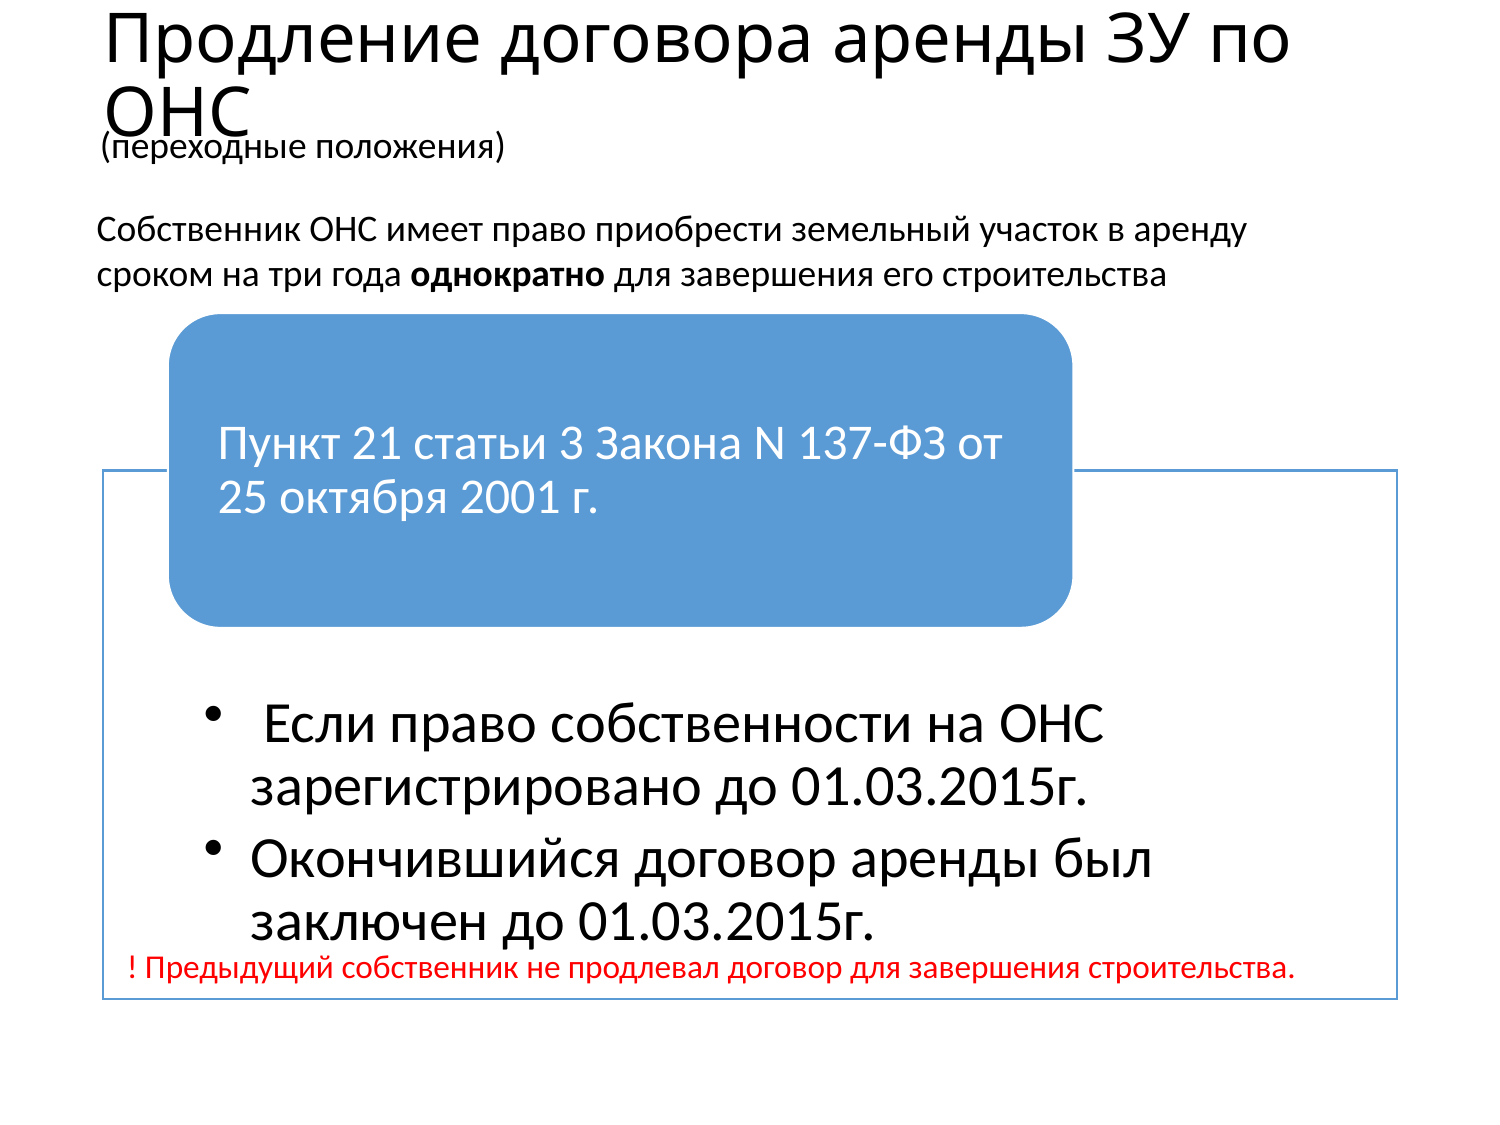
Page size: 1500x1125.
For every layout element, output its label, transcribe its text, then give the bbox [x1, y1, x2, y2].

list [103, 299, 1397, 1014]
title Продление договора аренды ЗУ по ОНС [88, 19, 1383, 113]
text_box Собственник ОНС имеет право приобрести земельный участок в аренду сроком на три года однократно для завершения его строительства [81, 196, 1388, 302]
text_box (переходные положения) [76, 113, 1388, 174]
